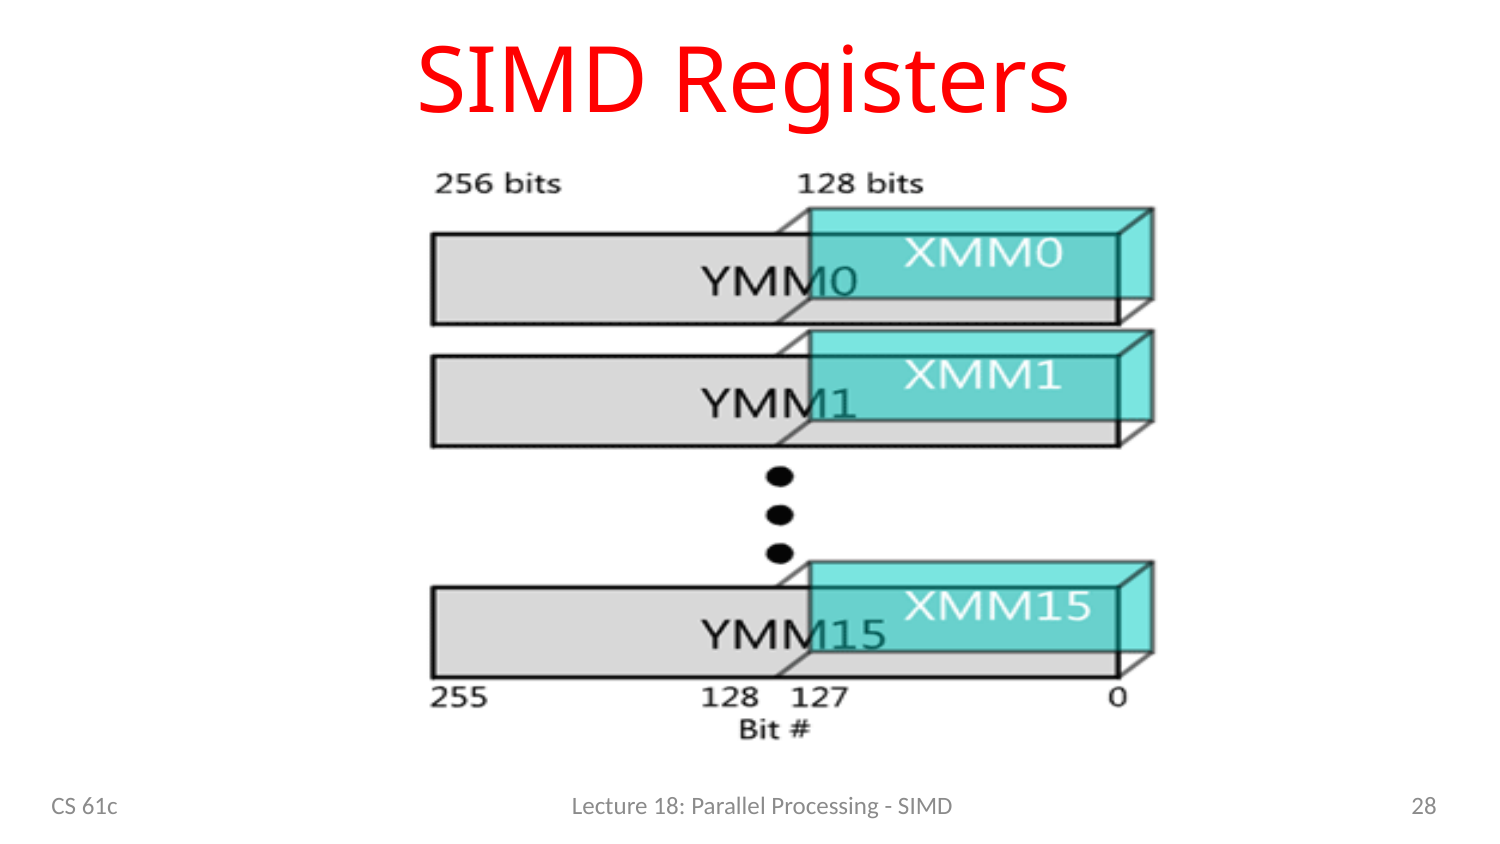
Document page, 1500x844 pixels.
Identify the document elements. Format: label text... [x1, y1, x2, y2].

title SIMD Registers [36, 17, 1452, 148]
footer Lecture 18: Parallel Processing - SIMD [438, 782, 1087, 827]
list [287, 147, 1201, 762]
slide_number 28 [1114, 782, 1452, 827]
slide_number CS 61c [36, 782, 406, 827]
